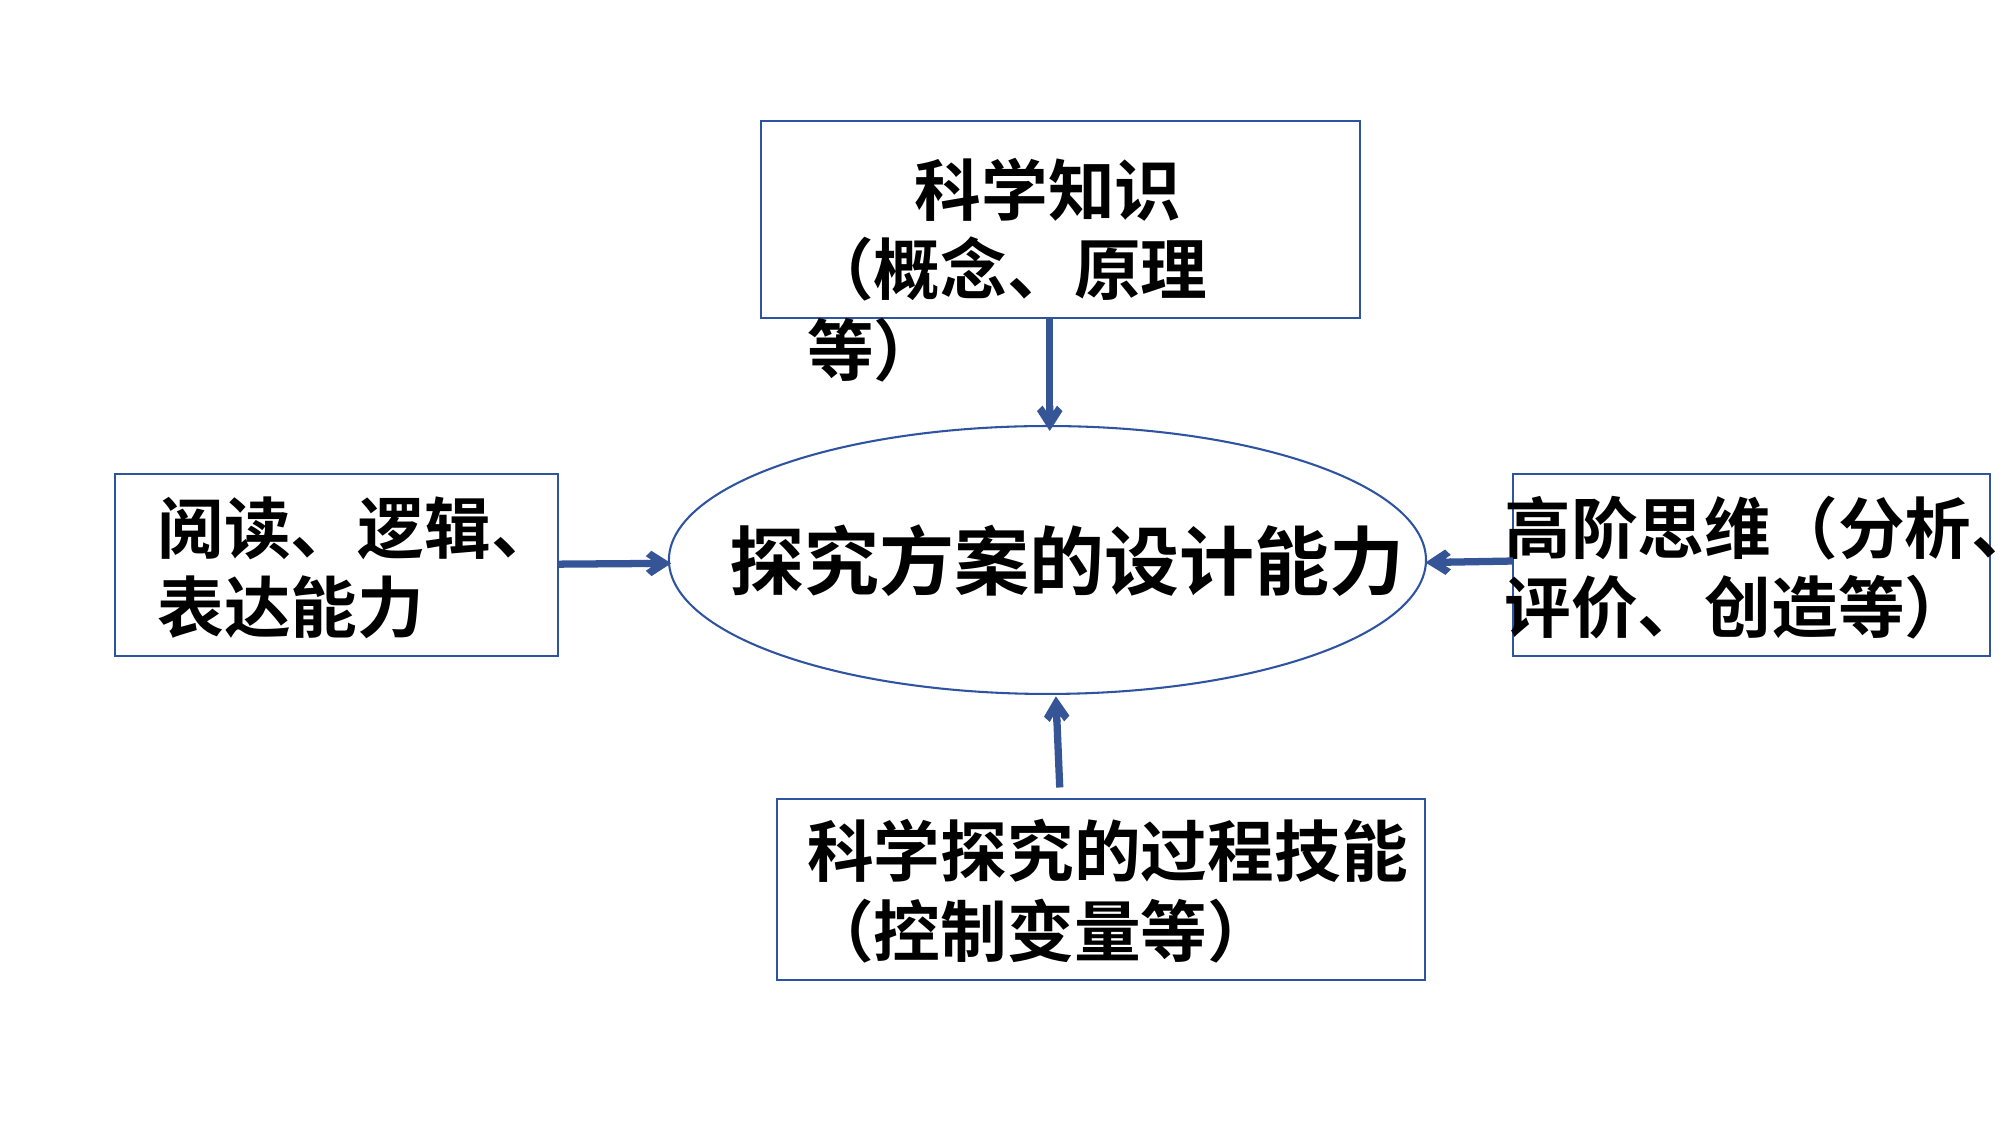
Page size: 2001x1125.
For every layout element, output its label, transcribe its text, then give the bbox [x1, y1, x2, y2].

text_box [776, 798, 1426, 981]
text_box [1512, 473, 1991, 478]
text_box 科学知识 （概念、原理等） [792, 141, 1310, 396]
text_box 阅读、逻辑、表达能力 [142, 478, 531, 654]
text_box 高阶思维（分析、评价、创造等） [1489, 478, 2000, 654]
text_box 科学探究的过程技能（控制变量等） [792, 802, 1460, 977]
text_box [114, 473, 559, 657]
text_box [760, 120, 1361, 319]
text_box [1055, 695, 1061, 788]
text_box 探究 [667, 424, 1398, 695]
text_box 探究方案的设计能力 [714, 507, 1489, 612]
